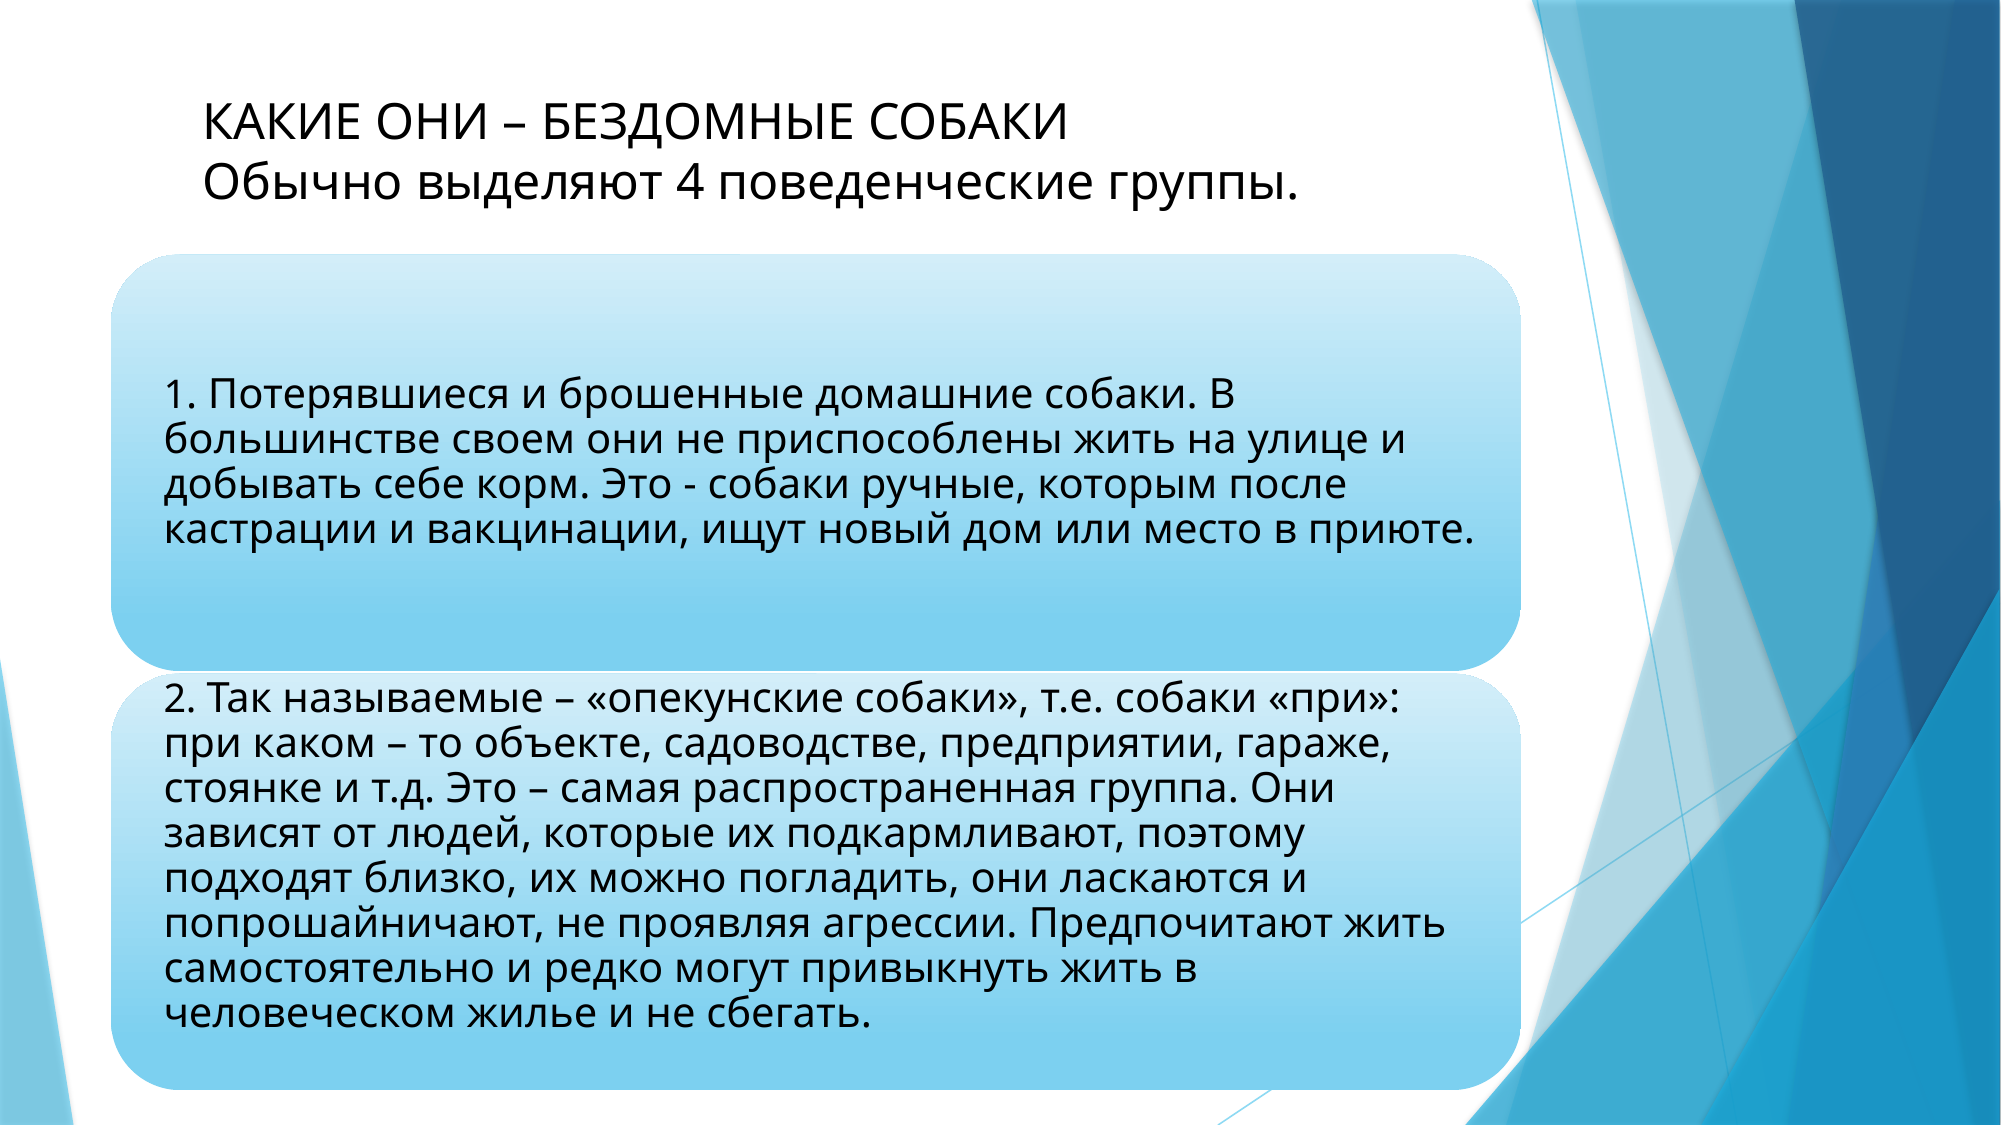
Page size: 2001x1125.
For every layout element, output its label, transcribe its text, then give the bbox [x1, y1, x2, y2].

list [110, 253, 1522, 1091]
title КАКИЕ ОНИ – БЕЗДОМНЫЕ СОБАКИ Обычно выделяют 4 поведенческие группы. [187, 82, 1913, 300]
